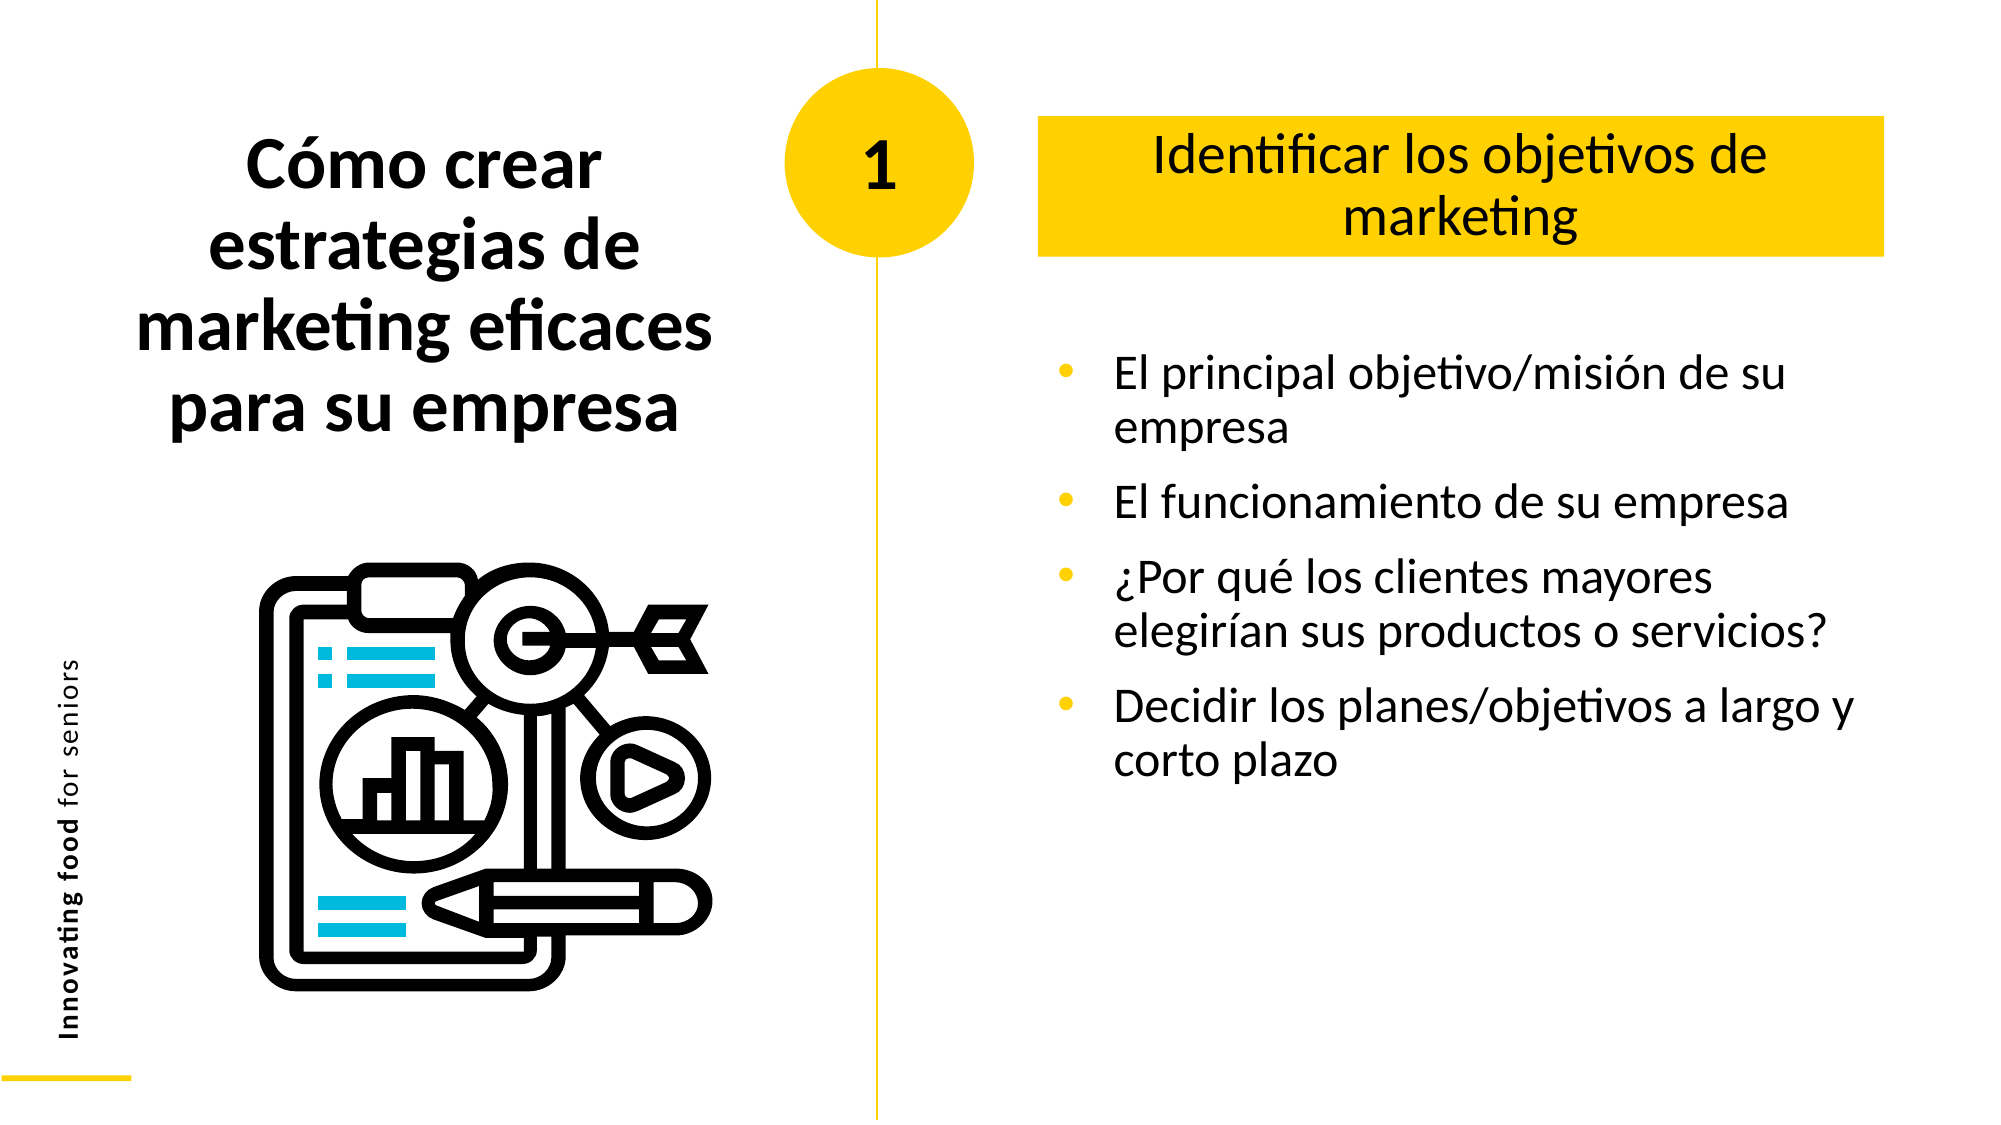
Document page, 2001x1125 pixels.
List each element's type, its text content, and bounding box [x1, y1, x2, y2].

list Cómo crear estrategias de marketing eficaces para su empresa [97, 116, 753, 680]
list Identificar los objetivos de marketing [1037, 116, 1885, 257]
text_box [259, 562, 713, 992]
list El principal objetivo/misión de su empresa El funcionamiento de su empresa ¿Por qué los clientes mayores elegirían sus productos o servicios? Decidir los planes/objetivos a largo y corto plazo [1042, 338, 1885, 950]
list 1 [784, 116, 974, 258]
